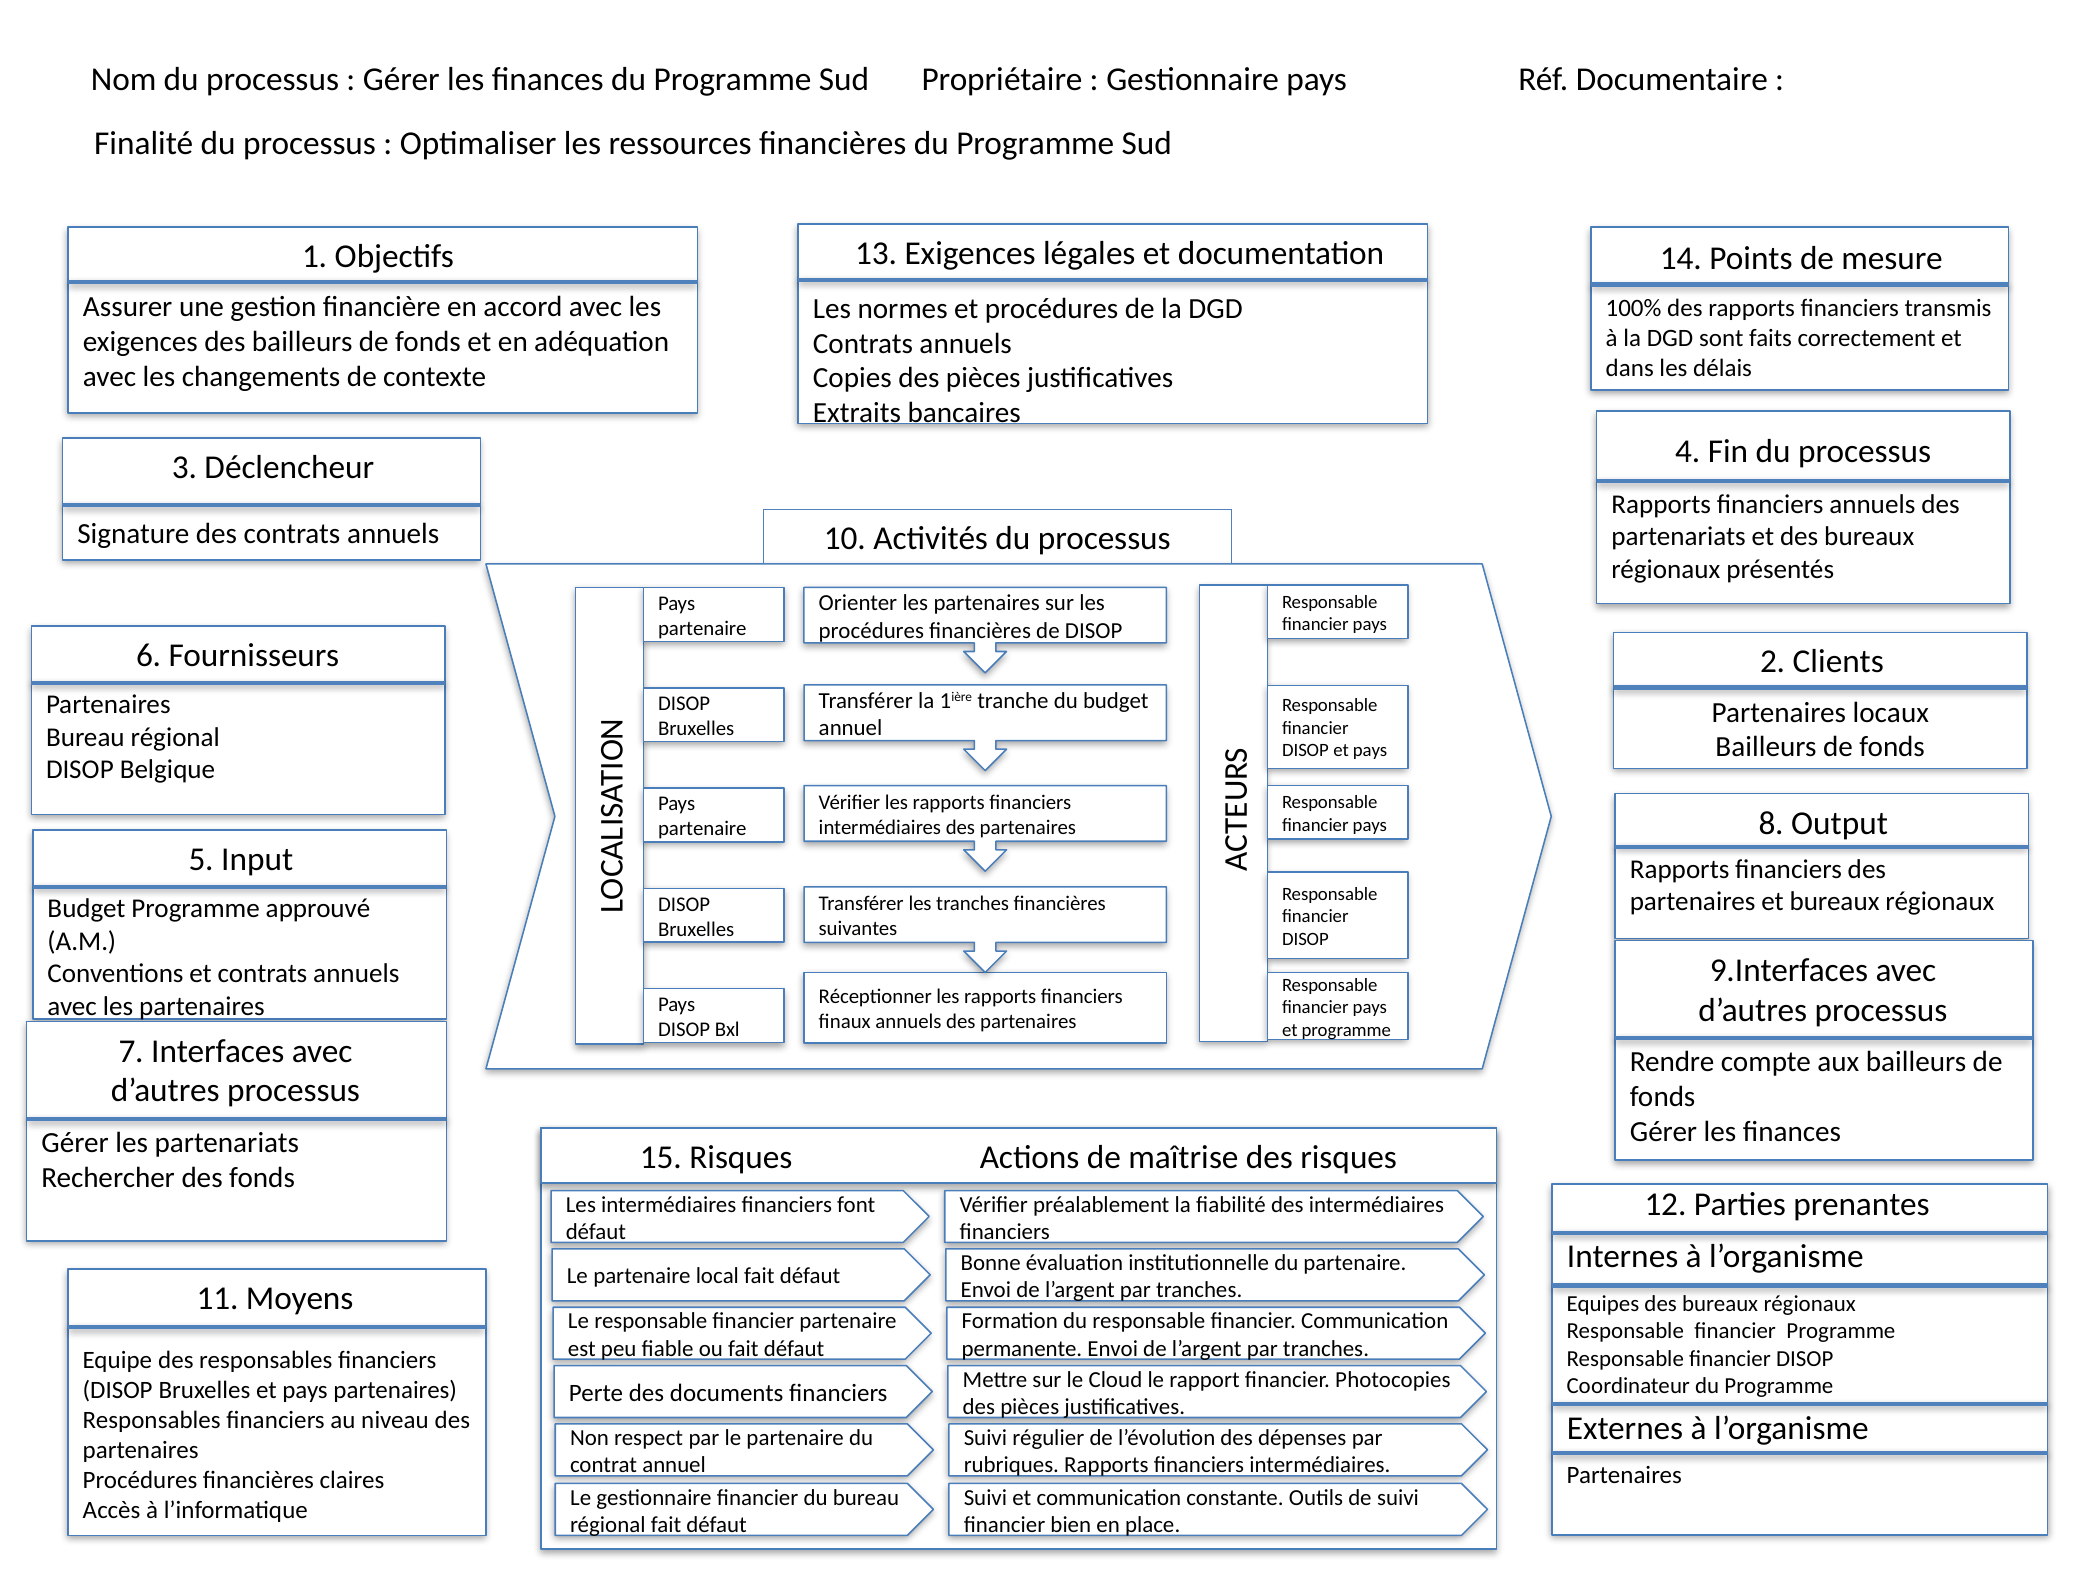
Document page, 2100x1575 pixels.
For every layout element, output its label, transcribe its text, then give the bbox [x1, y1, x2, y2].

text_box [575, 587, 785, 1045]
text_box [32, 829, 447, 1020]
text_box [803, 587, 1167, 1044]
text_box Nom du processus : Gérer les finances du Programme Sud [76, 50, 886, 105]
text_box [62, 437, 481, 561]
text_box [553, 1365, 1487, 1418]
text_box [554, 1423, 1488, 1476]
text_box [1613, 632, 2028, 769]
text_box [797, 223, 1428, 424]
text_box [1551, 1174, 2049, 1536]
text_box Finalité du processus : Optimaliser les ressources financières du Programme Sud [79, 113, 1189, 169]
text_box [1596, 410, 2011, 604]
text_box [1590, 226, 2009, 391]
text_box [1614, 940, 2034, 1161]
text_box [67, 1268, 487, 1536]
text_box [540, 1192, 1497, 1550]
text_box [67, 226, 698, 414]
text_box 15. Risques Actions de maîtrise des risques [540, 1127, 1497, 1184]
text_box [550, 1190, 1484, 1243]
text_box [485, 563, 1553, 1070]
text_box Réf. Documentaire : [1503, 50, 1800, 105]
text_box 10. Activités du processus [763, 509, 1232, 564]
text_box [26, 1021, 447, 1242]
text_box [31, 625, 446, 815]
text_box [1614, 793, 2029, 939]
text_box Propriétaire : Gestionnaire pays [906, 50, 1363, 105]
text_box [554, 1483, 1488, 1536]
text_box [1199, 584, 1409, 1042]
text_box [551, 1248, 1485, 1302]
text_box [552, 1306, 1486, 1360]
